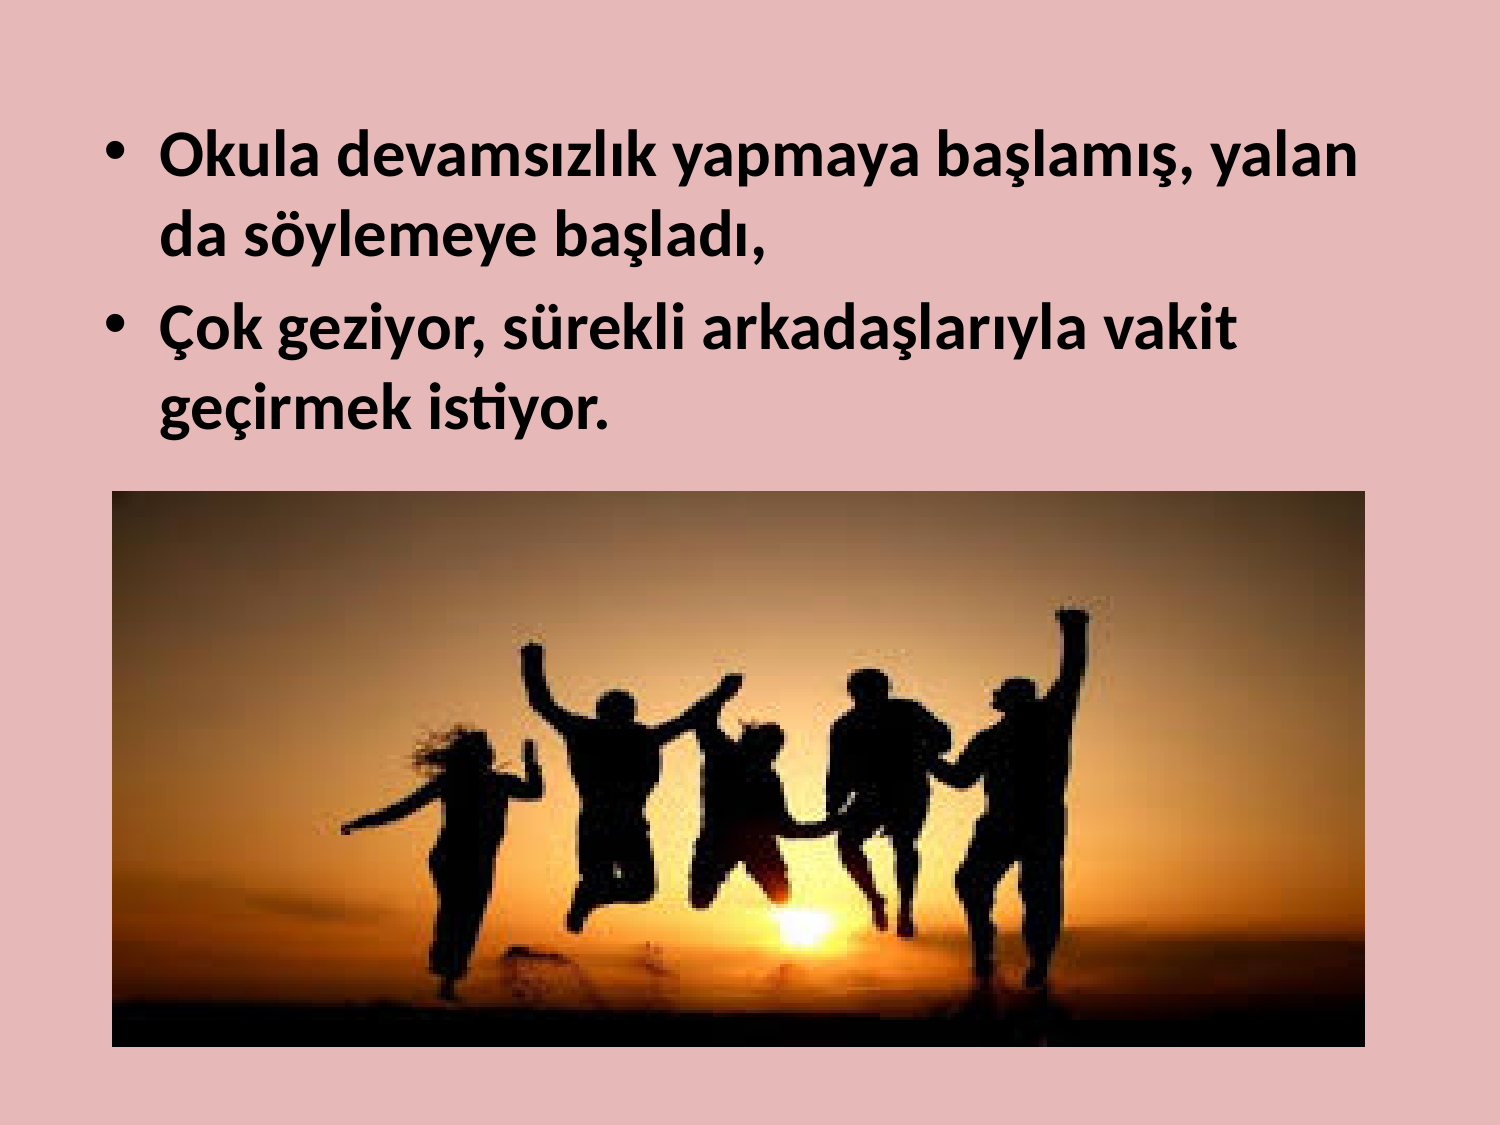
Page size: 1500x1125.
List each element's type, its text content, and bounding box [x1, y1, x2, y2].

list Okula devamsızlık yapmaya başlamış, yalan da söylemeye başladı, Çok geziyor, sürekli arkadaşlarıyla vakit geçirmek istiyor. [88, 101, 1439, 539]
picture [111, 491, 1365, 1048]
